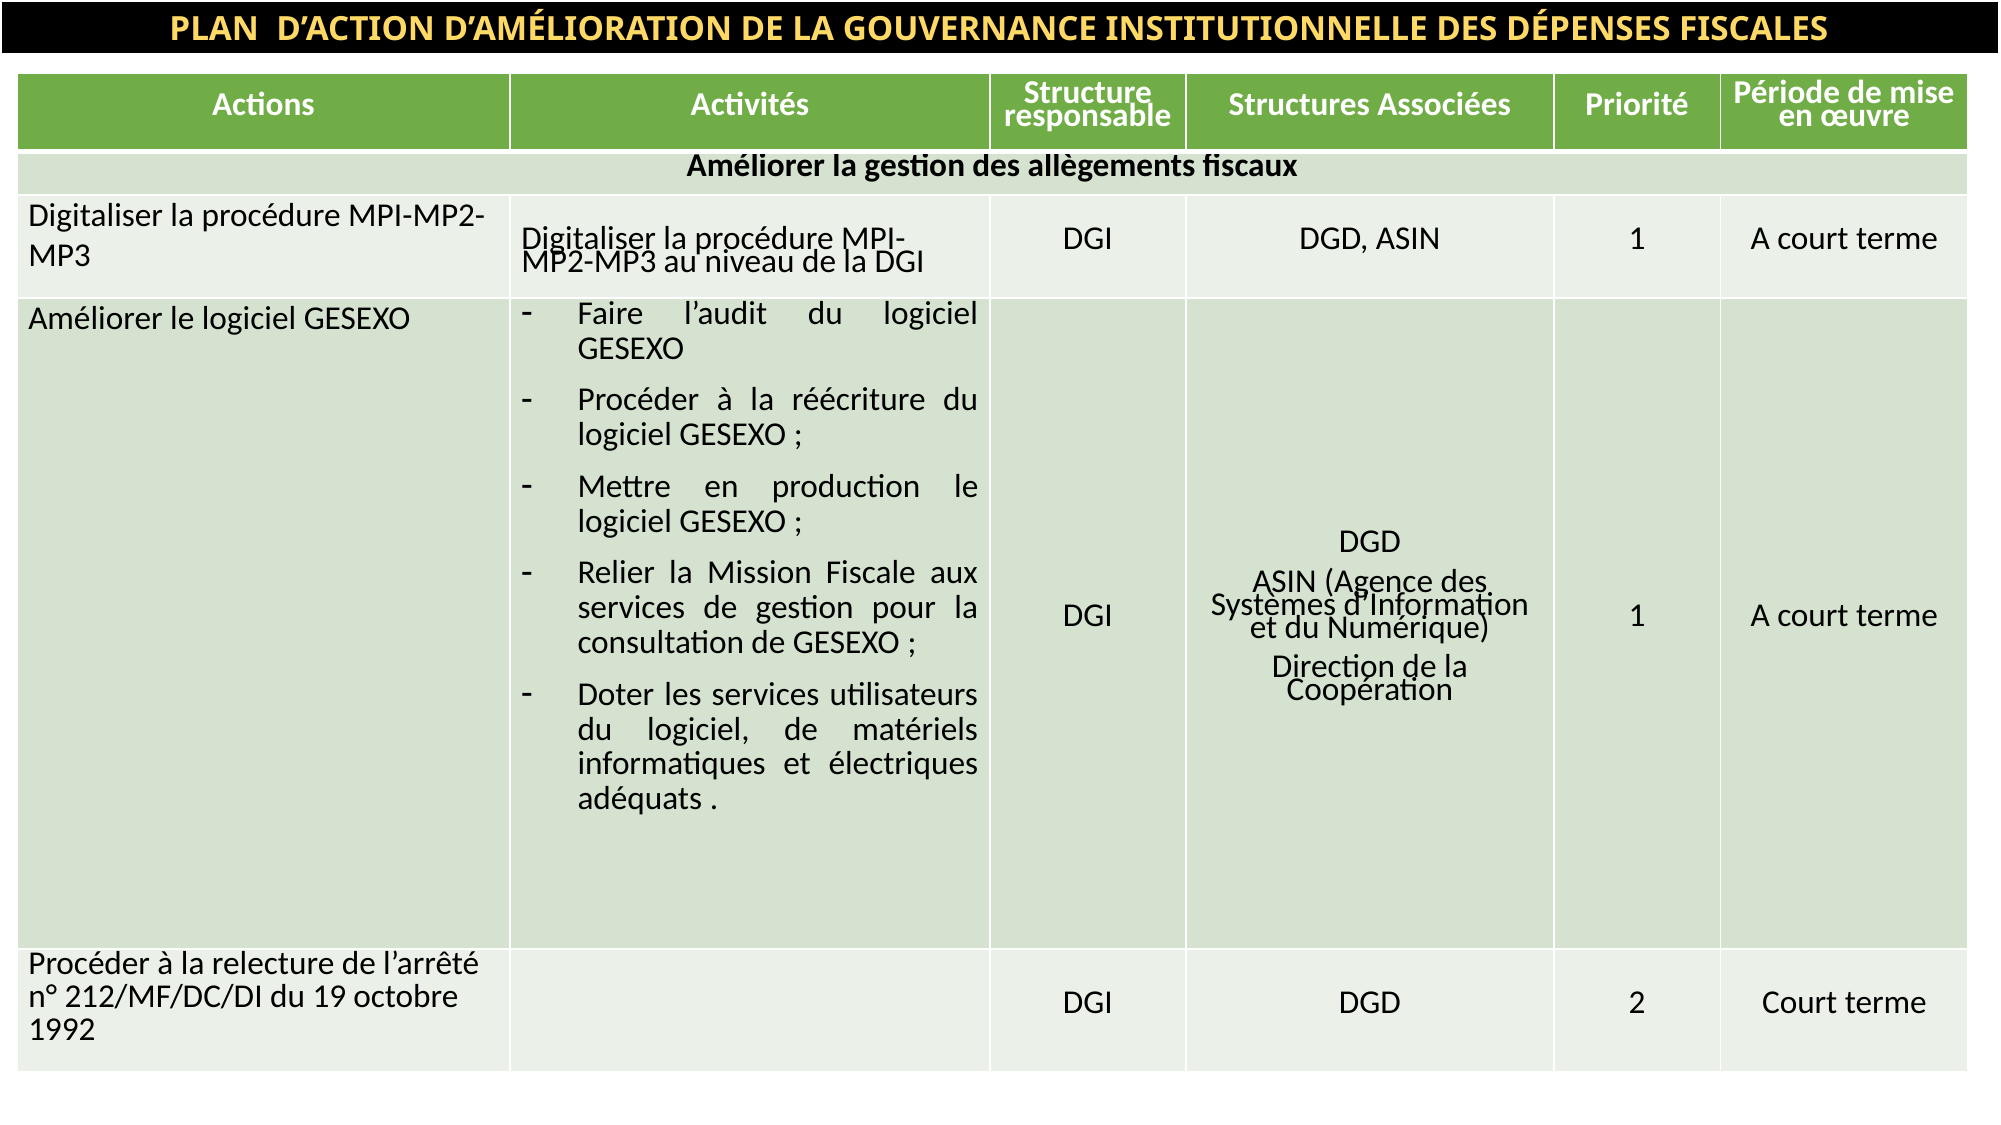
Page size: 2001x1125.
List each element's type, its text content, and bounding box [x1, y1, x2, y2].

table_cell DGD, ASIN [1187, 196, 1553, 297]
table_cell DGD ASIN (Agence des Systèmes d’Information et du Numérique) Direction de la Coopération [1187, 299, 1553, 948]
table_cell Faire l’audit du logiciel GESEXO Procéder à la réécriture du logiciel GESEXO ; Mettre en production le logiciel GESEXO ; Relier la Mission Fiscale aux services de gestion pour la consultation de GESEXO ; Doter les services utilisateurs du logiciel, de matériels informatiques et électriques adéquats . [511, 299, 989, 948]
table_cell Améliorer le logiciel GESEXO [18, 299, 509, 948]
table_cell A court terme [1721, 196, 1967, 297]
table_cell 2 [1555, 950, 1720, 1071]
table_header Structures Associées [1187, 74, 1553, 149]
table_cell Améliorer la gestion des allègements fiscaux [18, 154, 1967, 194]
table_cell DGI [991, 196, 1185, 297]
table_cell DGD [1187, 950, 1553, 1071]
table_cell Digitaliser la procédure MPI-MP2-MP3 [18, 196, 509, 297]
table_cell Digitaliser la procédure MPI-MP2-MP3 au niveau de la DGI [511, 196, 989, 297]
table_header Priorité [1555, 74, 1720, 149]
table_cell Court terme [1721, 950, 1967, 1071]
table_header Structure responsable [991, 74, 1185, 149]
table_cell 1 [1555, 299, 1720, 948]
table_header Période de mise en œuvre [1721, 74, 1967, 149]
table_header Activités [511, 74, 989, 149]
text_box PLAN D’ACTION D’AMÉLIORATION DE LA GOUVERNANCE INSTITUTIONNELLE DES DÉPENSES FISCALES [0, 0, 2000, 56]
table_header Actions [18, 74, 509, 149]
table_cell DGI [991, 299, 1185, 948]
table_cell Procéder à la relecture de l’arrêté n° 212/MF/DC/DI du 19 octobre 1992 [18, 950, 509, 1071]
table_cell [511, 950, 989, 1071]
table_cell 1 [1555, 196, 1720, 297]
table_cell A court terme [1721, 299, 1967, 948]
table_cell DGI [991, 950, 1185, 1071]
